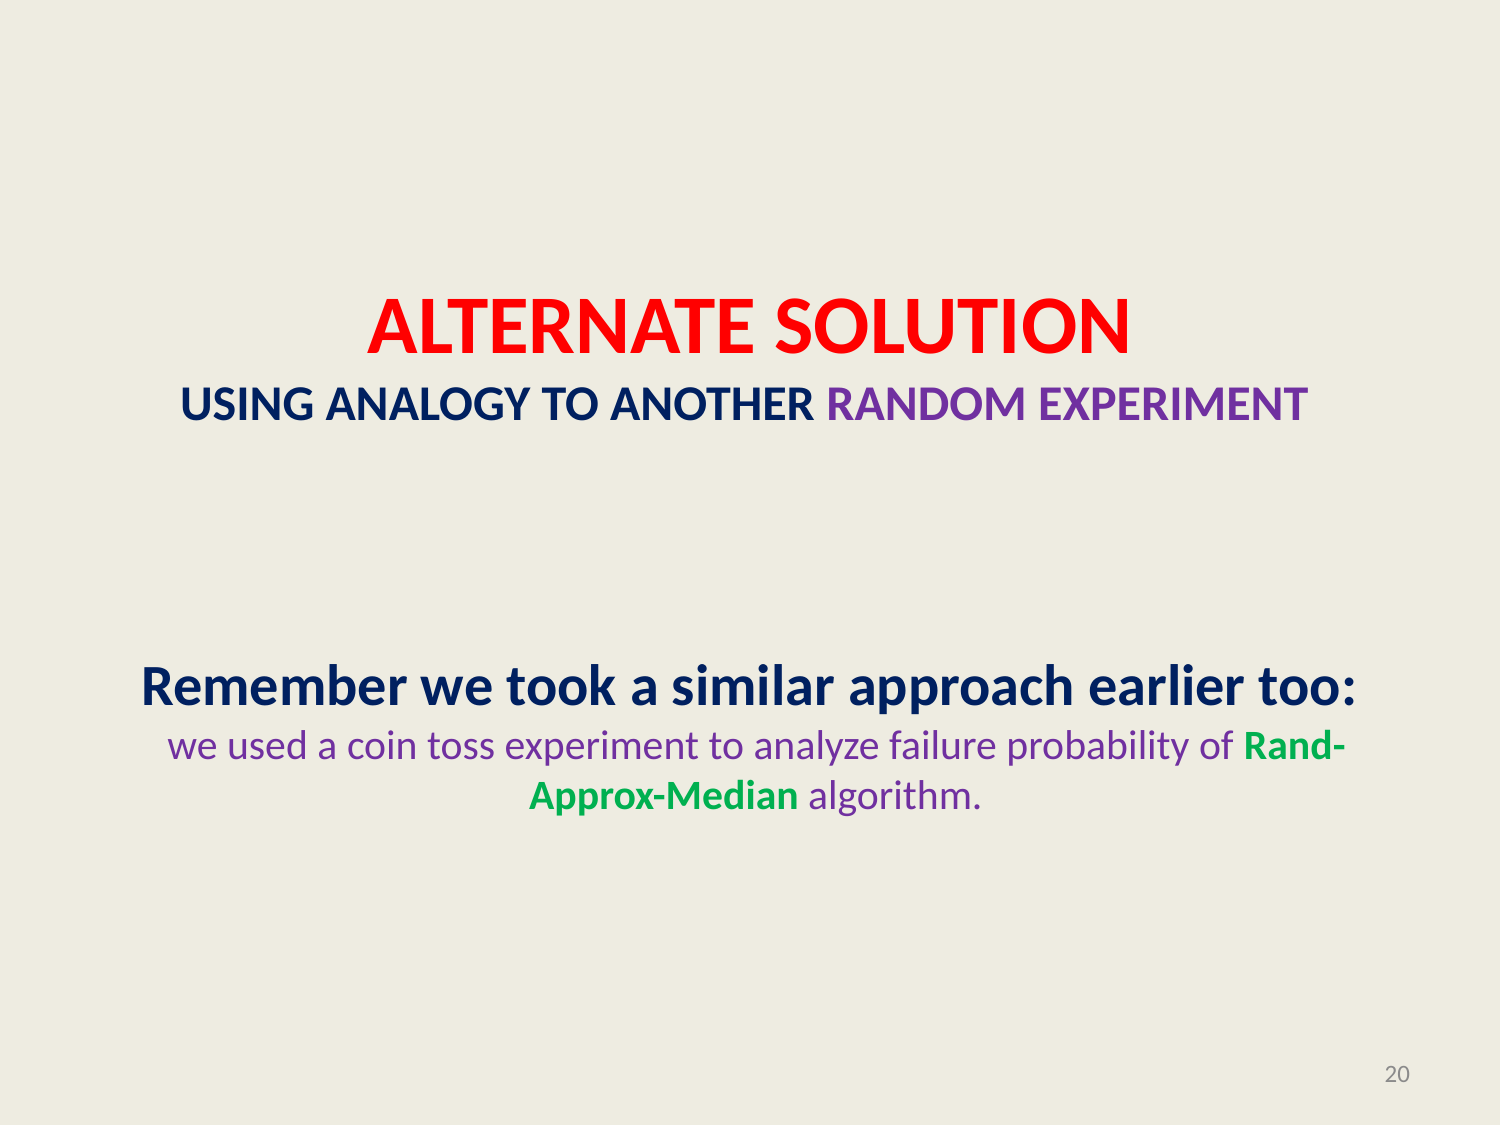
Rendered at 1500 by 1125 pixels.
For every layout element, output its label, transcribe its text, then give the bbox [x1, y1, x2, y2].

title Alternate Solution Using analogy to another Random experiment [112, 262, 1388, 486]
list Remember we took a similar approach earlier too: we used a coin toss experiment to analyze failure probability of Rand-Approx-Median algorithm. [118, 578, 1394, 825]
slide_number 20 [1074, 1042, 1425, 1103]
